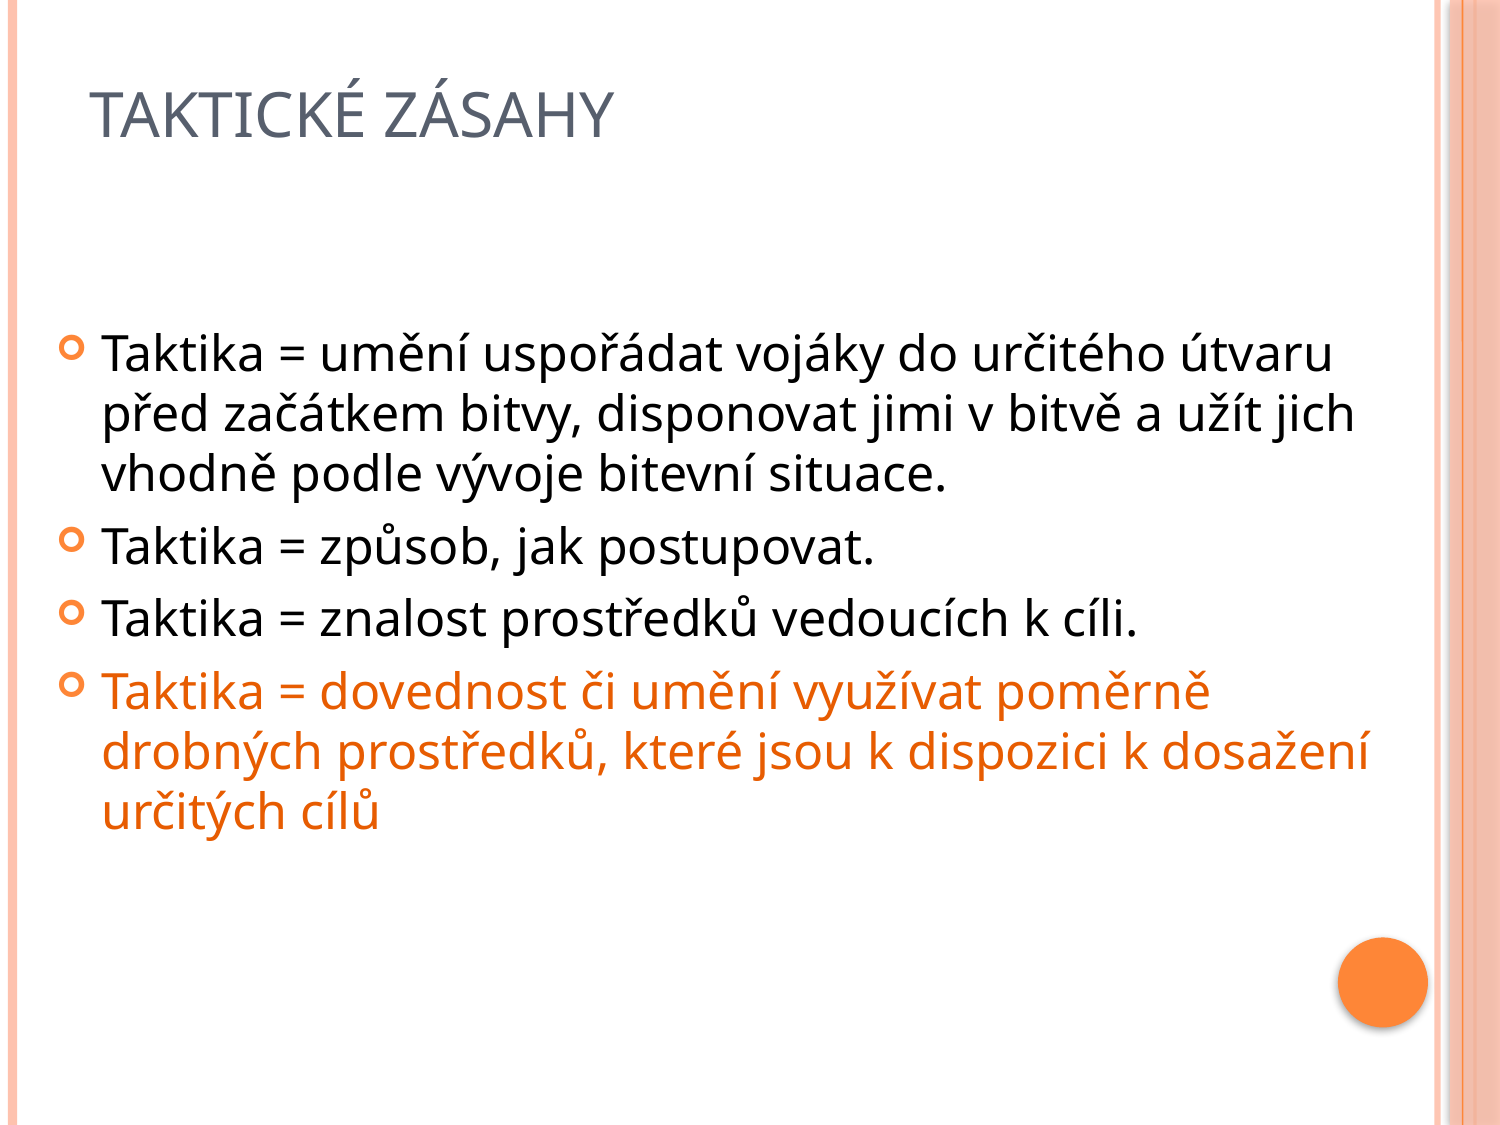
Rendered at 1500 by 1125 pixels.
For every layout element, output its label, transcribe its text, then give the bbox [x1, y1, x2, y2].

list Taktika = umění uspořádat vojáky do určitého útvaru před začátkem bitvy, disponovat jimi v bitvě a užít jich vhodně podle vývoje bitevní situace. Taktika = způsob, jak postupovat. Taktika = znalost prostředků vedoucích k cíli. Taktika = dovednost či umění využívat poměrně drobných prostředků, které jsou k dispozici k dosažení určitých cílů [41, 314, 1424, 988]
title Taktické zásahy [75, 45, 1300, 233]
